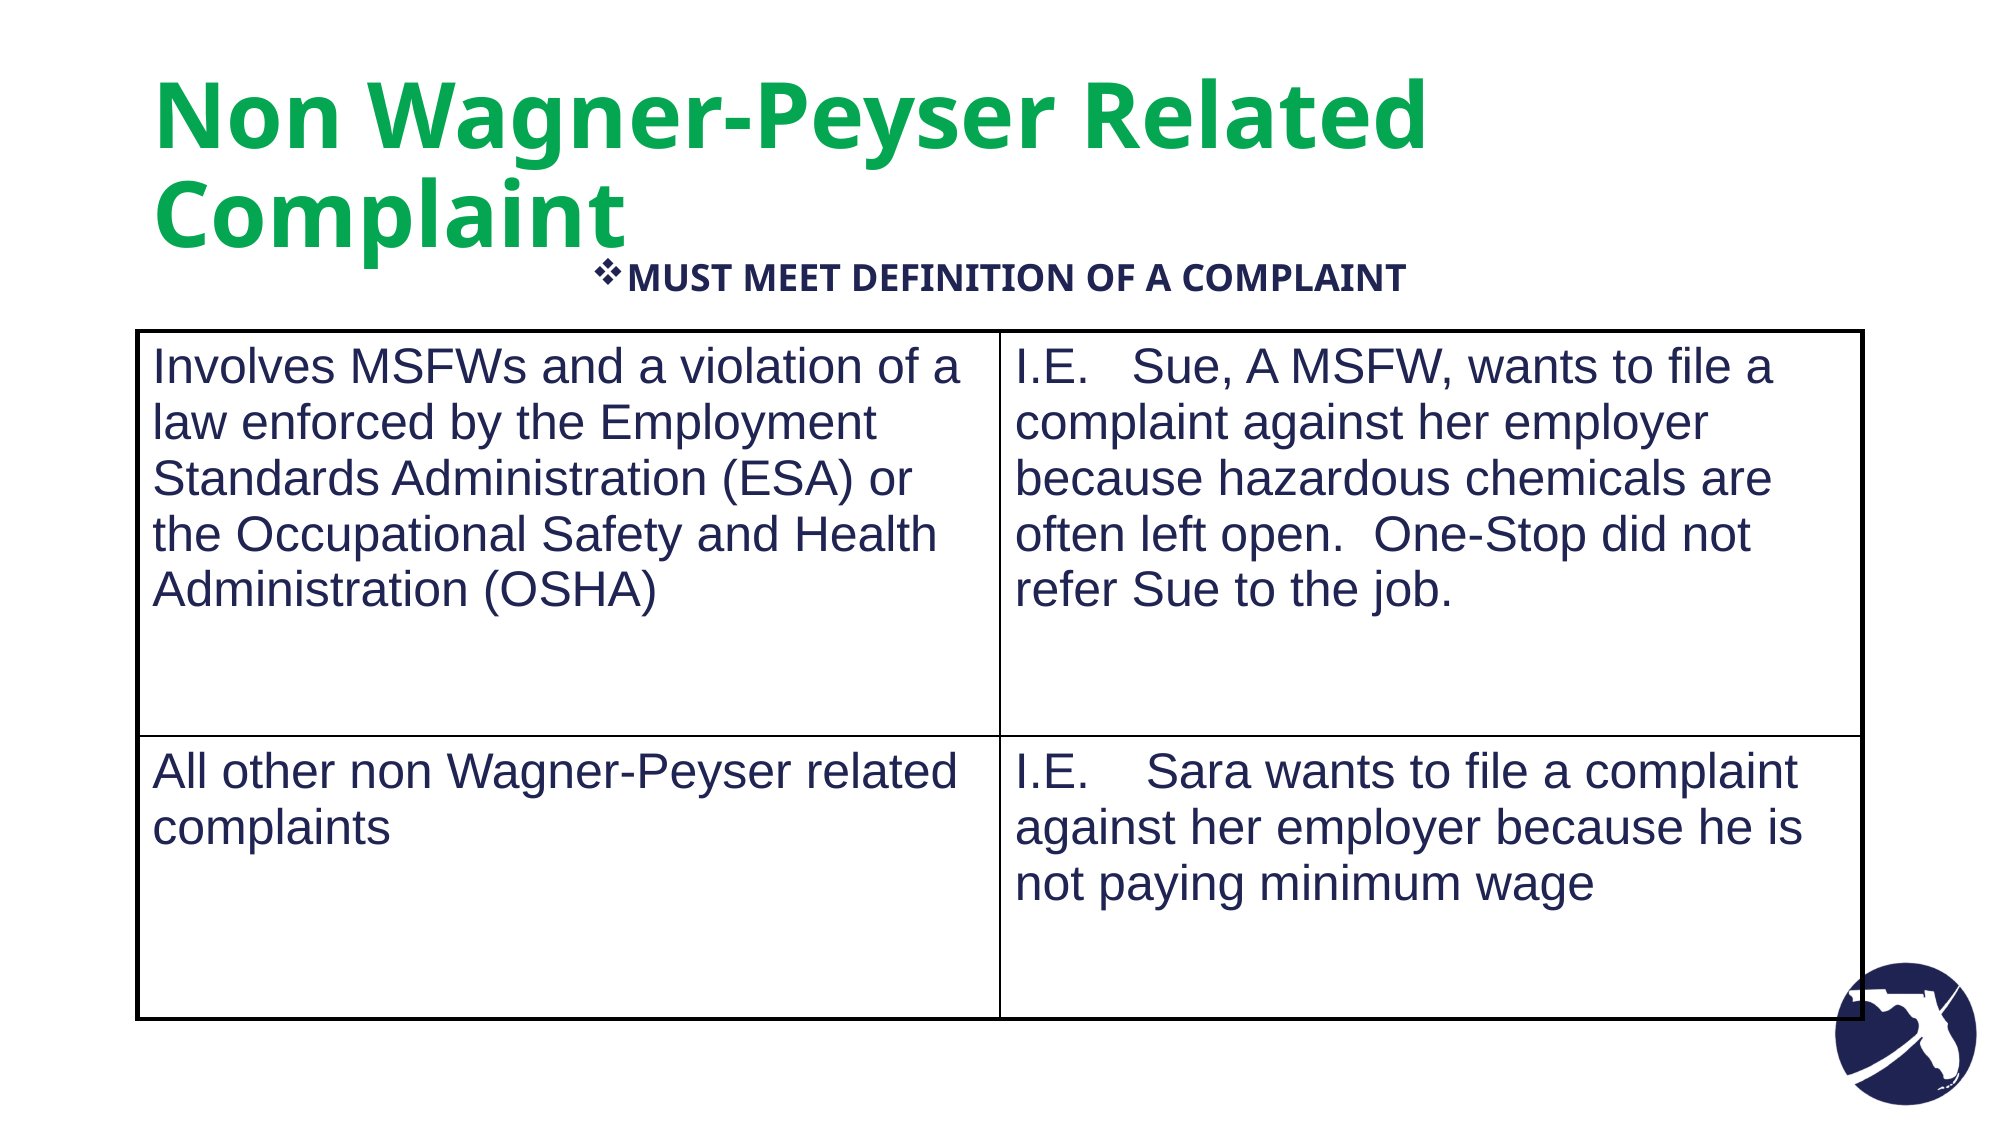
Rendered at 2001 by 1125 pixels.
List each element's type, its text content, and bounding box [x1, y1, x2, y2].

text_box MUST MEET DEFINITION OF A COMPLAINT [500, 246, 1500, 307]
picture [1834, 961, 1979, 1109]
table_header Involves MSFWs and a violation of a law enforced by the Employment Standards Administration (ESA) or the Occupational Safety and Health Administration (OSHA) [140, 333, 999, 735]
table_header I.E. Sue, A MSFW, wants to file a complaint against her employer because hazardous chemicals are often left open. One-Stop did not refer Sue to the job. [1001, 333, 1860, 735]
table_cell All other non Wagner-Peyser related complaints [140, 737, 999, 1017]
title Non Wagner-Peyser Related Complaint [137, 59, 1863, 278]
table_cell I.E. Sara wants to file a complaint against her employer because he is not paying minimum wage [1001, 737, 1860, 1017]
